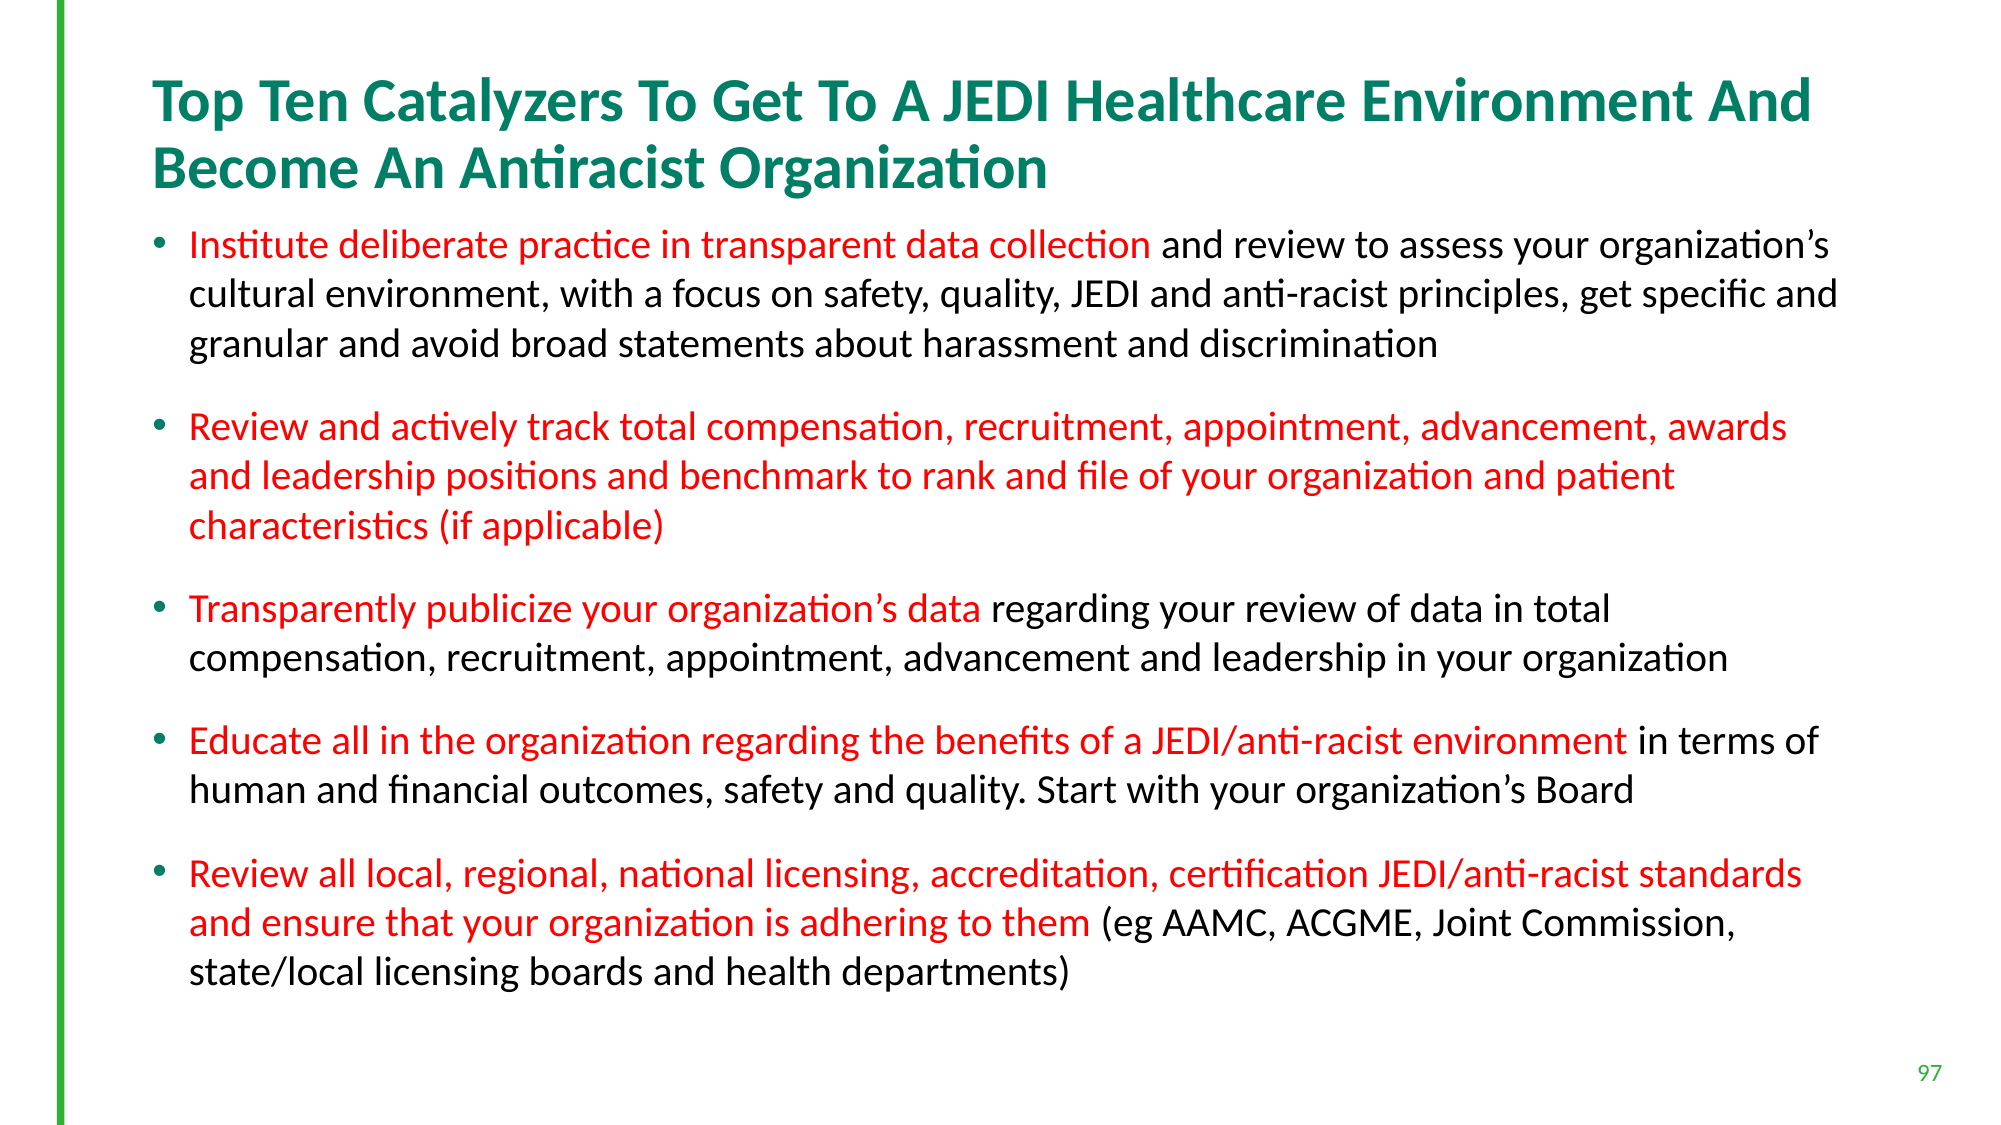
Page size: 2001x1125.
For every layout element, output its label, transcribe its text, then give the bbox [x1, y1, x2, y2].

title Top Ten Catalyzers To Get To A JEDI Healthcare Environment And Become An Antiracist Organization [137, 59, 1863, 209]
slide_number 97 [1434, 1048, 1958, 1094]
list Institute deliberate practice in transparent data collection and review to assess your organization’s cultural environment, with a focus on safety, quality, JEDI and anti-racist principles, get specific and granular and avoid broad statements about harassment and discrimination Review and actively track total compensation, recruitment, appointment, advancement, awards and leadership positions and benchmark to rank and file of your organization and patient characteristics (if applicable) Transparently publicize your organization’s data regarding your review of data in total compensation, recruitment, appointment, advancement and leadership in your organization Educate all in the organization regarding the benefits of a JEDI/anti-racist environment in terms of human and financial outcomes, safety and quality. Start with your organization’s Board Review all local, regional, national licensing, accreditation, certification JEDI/anti-racist standards and ensure that your organization is adhering to them (eg AAMC, ACGME, Joint Commission, state/local licensing boards and health departments) [137, 209, 1863, 1014]
